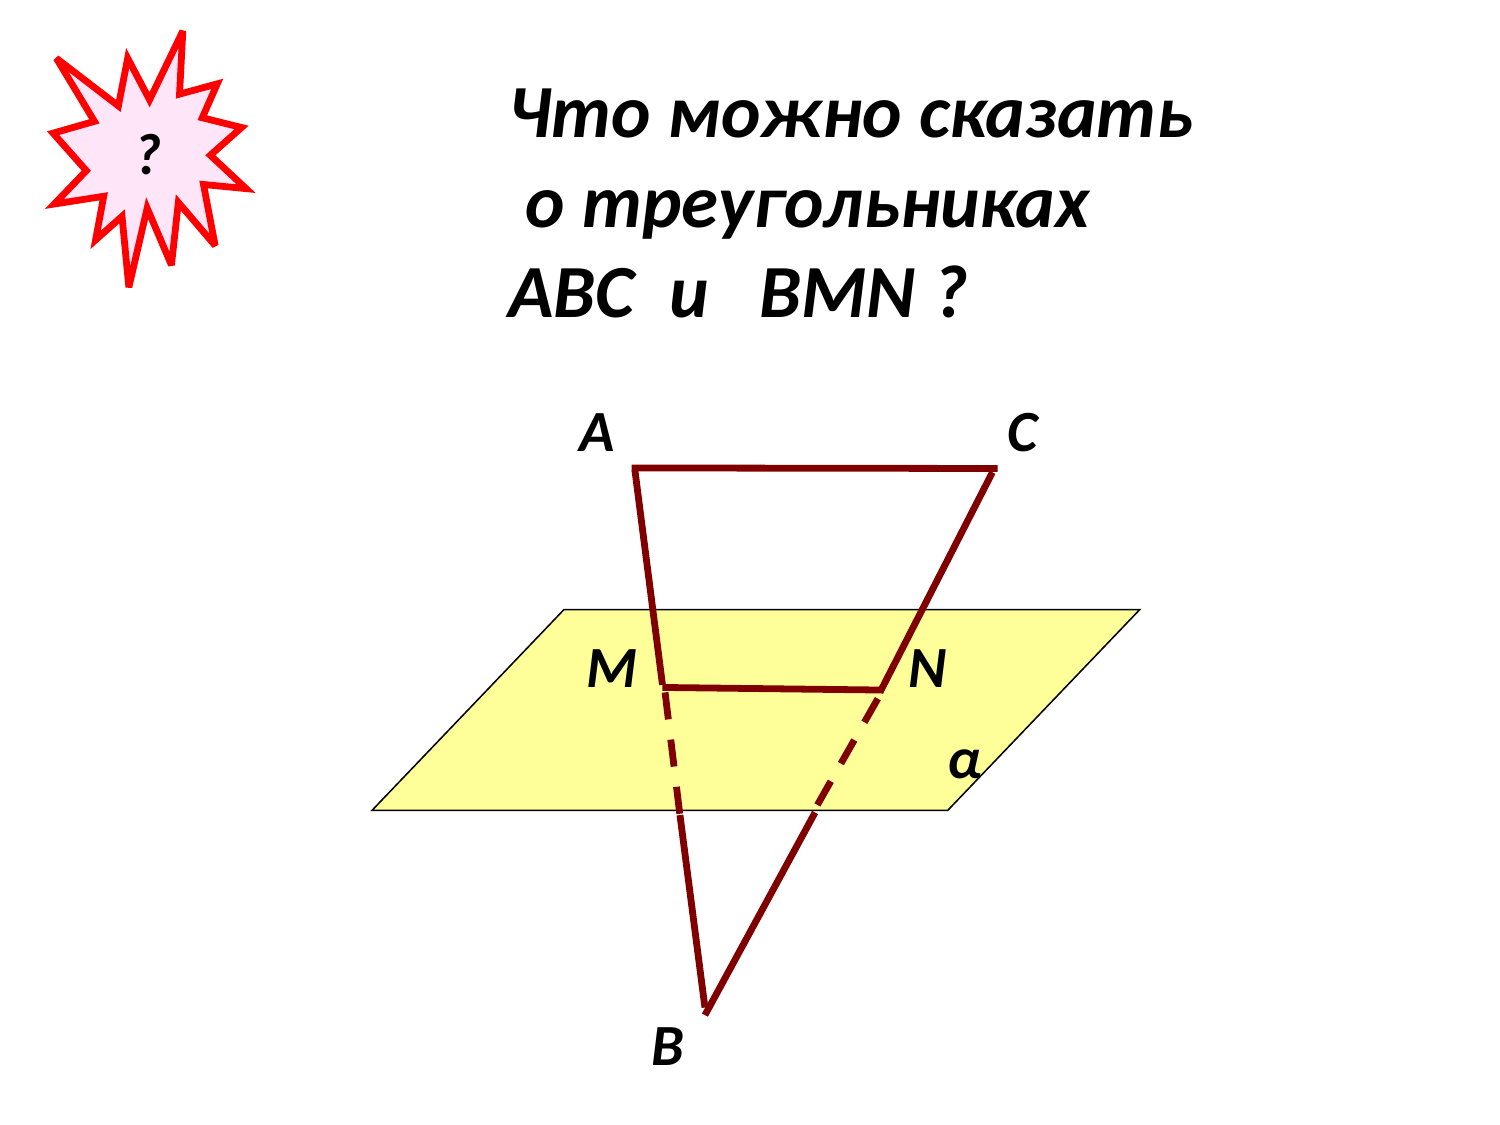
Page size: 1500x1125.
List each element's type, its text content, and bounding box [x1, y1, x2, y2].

text_box ? [53, 31, 247, 288]
text_box М [572, 621, 653, 707]
text_box А [564, 385, 630, 471]
text_box α [372, 609, 1140, 811]
text_box С [992, 385, 1053, 471]
text_box В [636, 999, 700, 1085]
text_box Что можно сказать о треугольниках ABC и BMN ? [493, 54, 1210, 340]
text_box N [893, 621, 962, 707]
